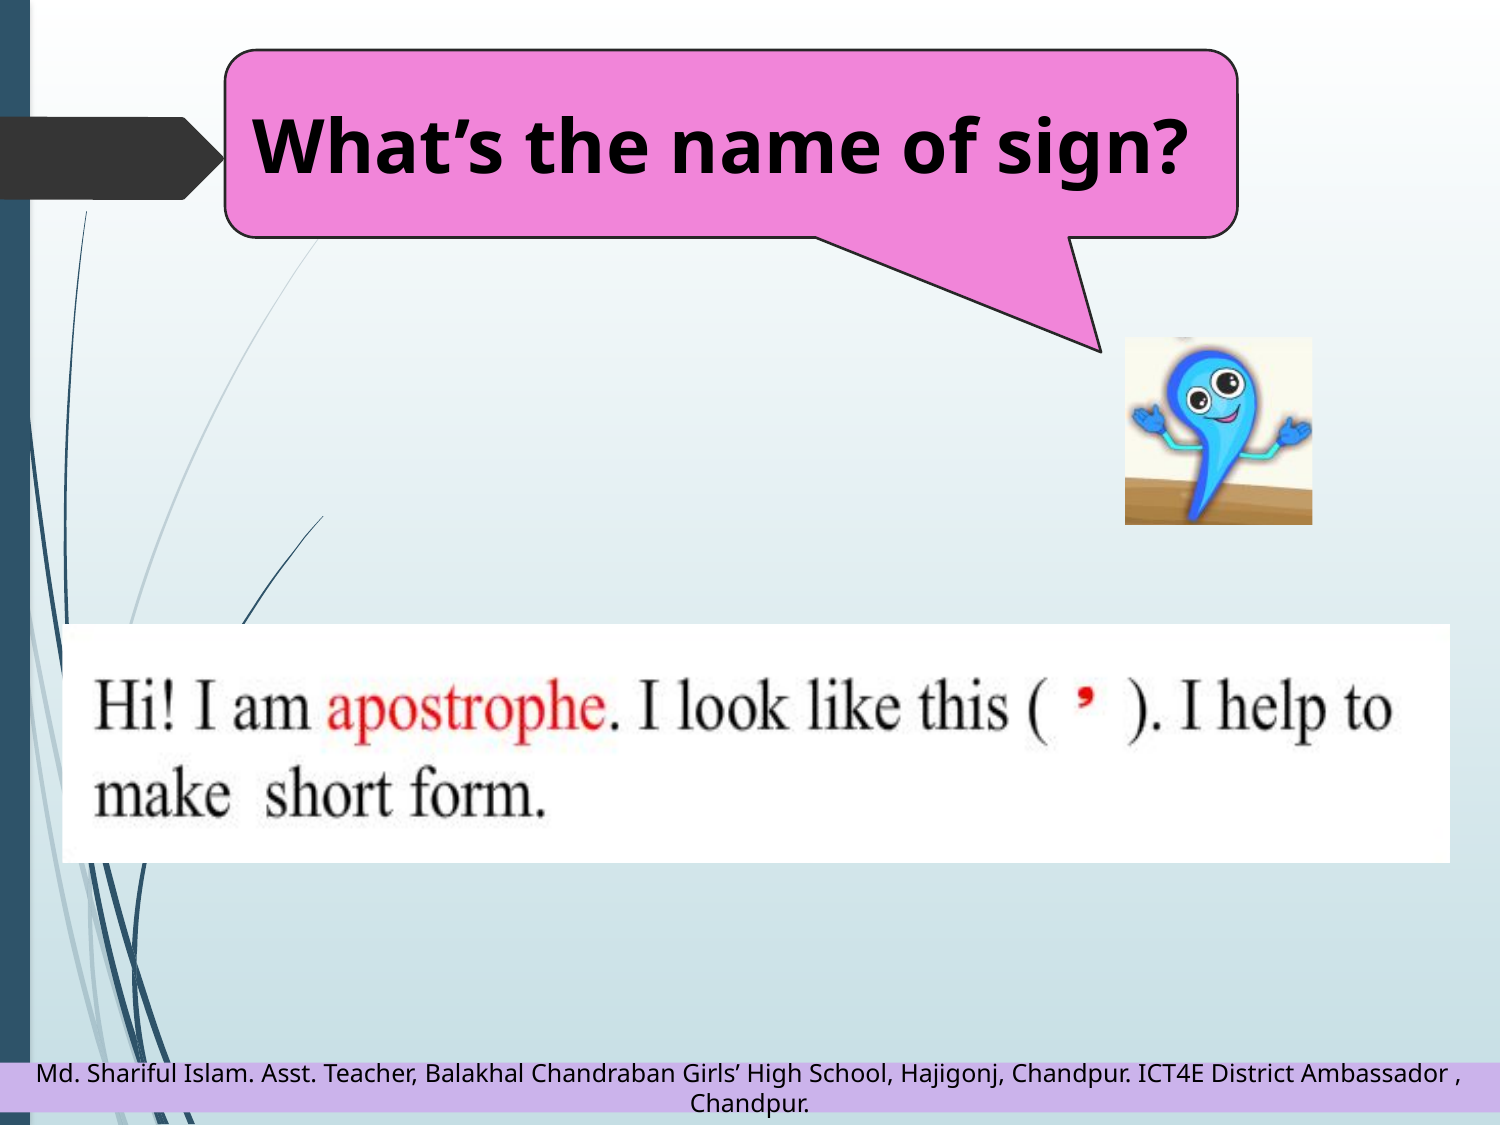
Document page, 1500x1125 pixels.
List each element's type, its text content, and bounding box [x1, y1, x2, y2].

picture [62, 624, 1451, 863]
picture [1124, 337, 1313, 526]
text_box What’s the name of sign? [223, 48, 1239, 354]
